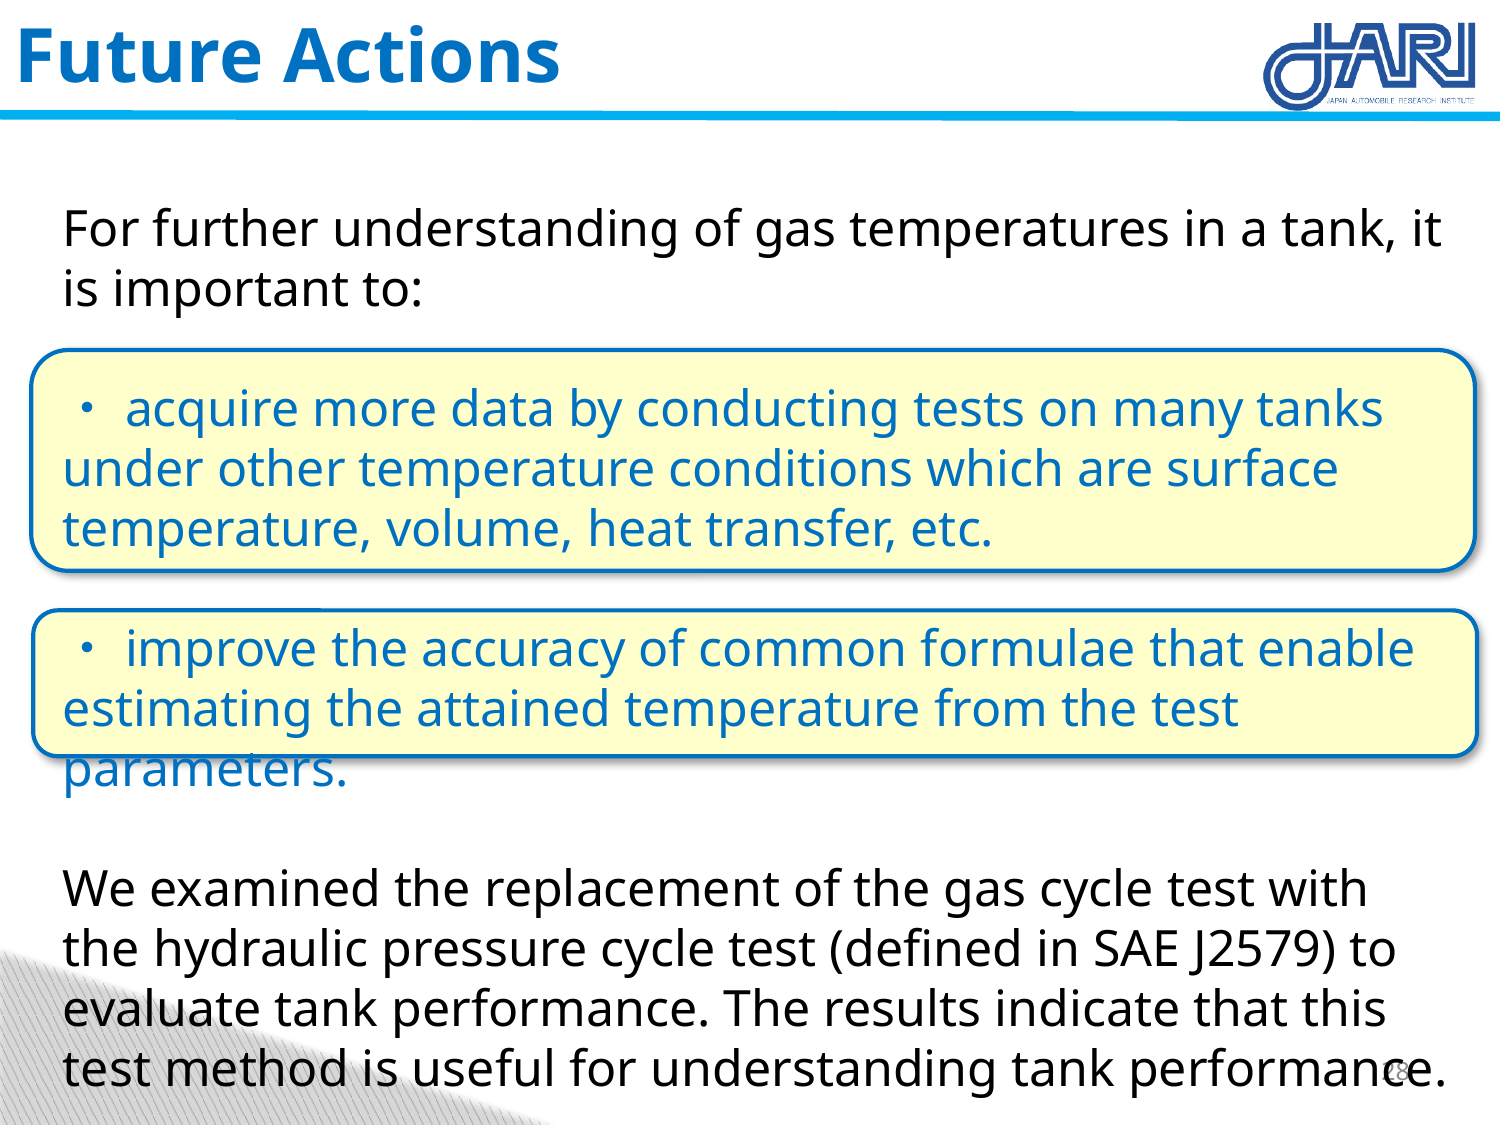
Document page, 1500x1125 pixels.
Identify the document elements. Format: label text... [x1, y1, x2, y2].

text_box [29, 353, 48, 568]
picture [1263, 22, 1476, 111]
text_box Future Actions [0, 0, 1180, 105]
text_box [1469, 613, 1480, 753]
text_box For further understanding of gas temperatures in a tank, it is important to: ・acquire more data by conducting tests on many tanks under other temperature conditions which are surface temperature, volume, heat transfer, etc. ・improve the accuracy of common formulae that enable estimating the attained temperature from the test parameters. We examined the replacement of the gas cycle test with the hydraulic pressure cycle test (defined in SAE J2579) to evaluate tank performance. The results indicate that this test method is useful for understanding tank performance. [48, 188, 1469, 1104]
text_box [1469, 363, 1478, 558]
text_box [31, 610, 48, 757]
